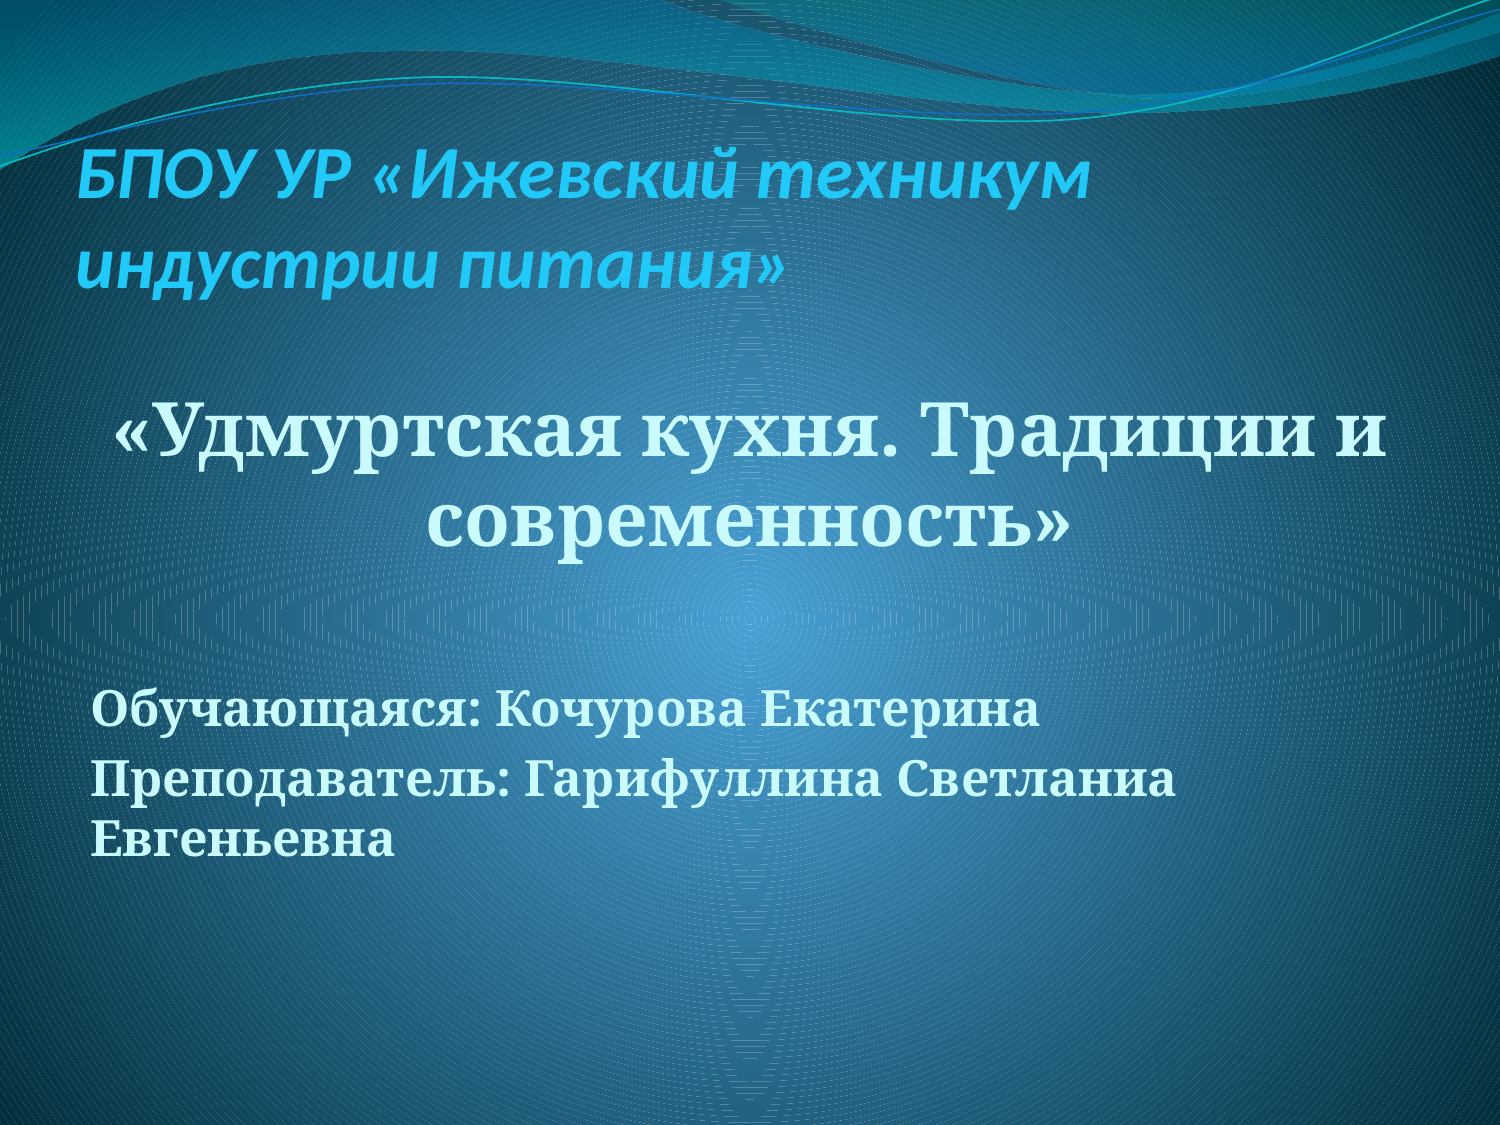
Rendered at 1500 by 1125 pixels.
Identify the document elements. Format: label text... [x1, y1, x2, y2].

list «Удмуртская кухня. Традиции и современность» Обучающаяся: Кочурова Екатерина Преподаватель: Гарифуллина Светланиа Евгеньевна [74, 373, 1426, 953]
title БПОУ УР «Ижевский техникум индустрии питания» [74, 115, 1426, 304]
